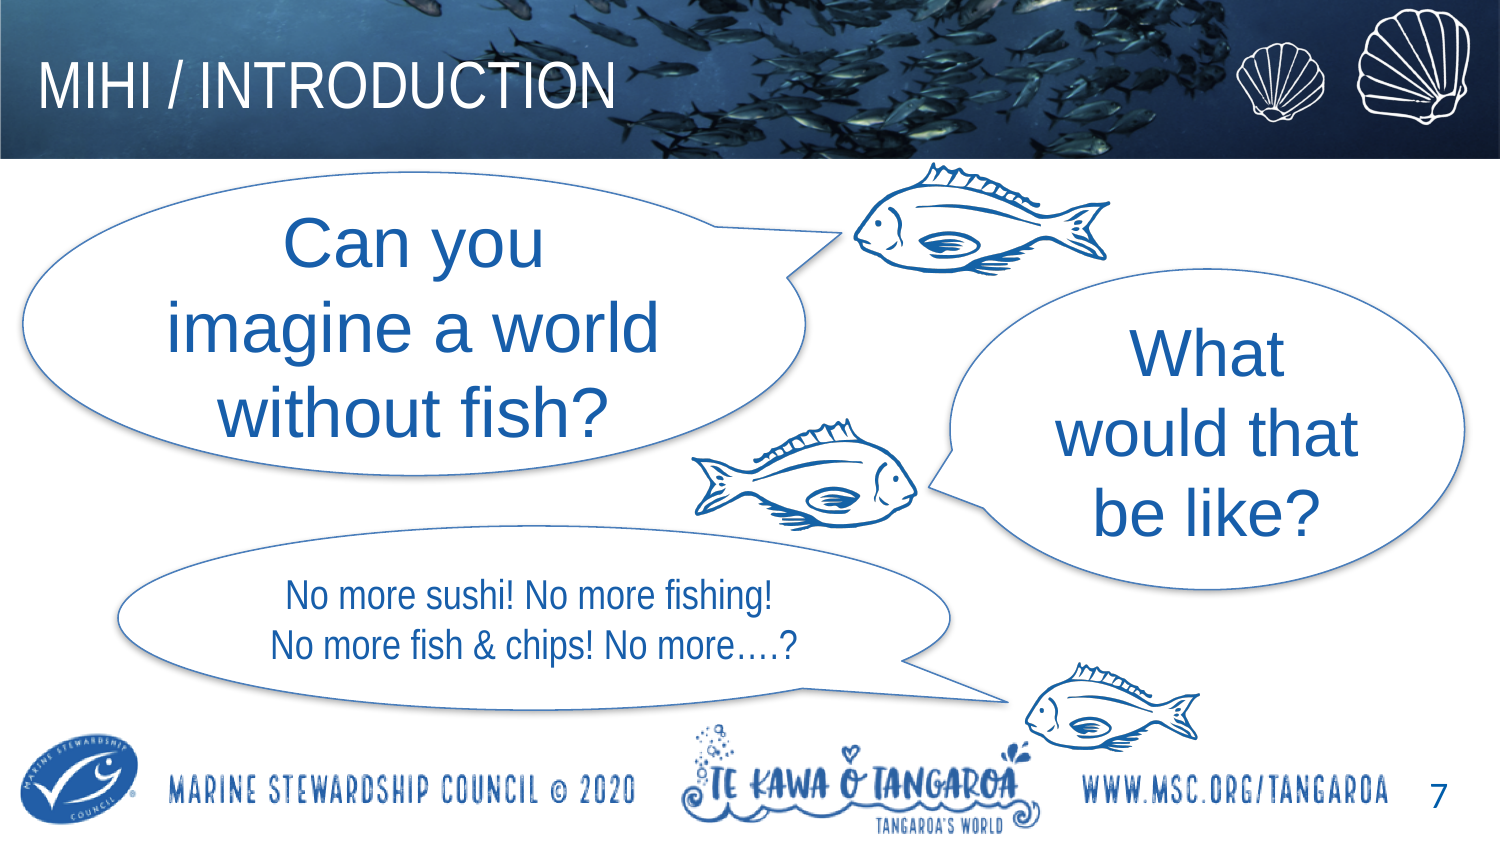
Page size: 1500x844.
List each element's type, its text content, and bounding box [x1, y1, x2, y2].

picture [680, 363, 930, 581]
picture [0, 0, 1500, 326]
text_box Can you imagine a world without fish? [22, 171, 834, 477]
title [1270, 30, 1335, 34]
title MIHI / INTRODUCTION [22, 30, 1239, 134]
text_box What would that be like? [933, 268, 1466, 591]
text_box No more sushi! No more fishing! No more fish & chips! No more….? [117, 525, 1009, 711]
picture [0, 619, 1400, 844]
